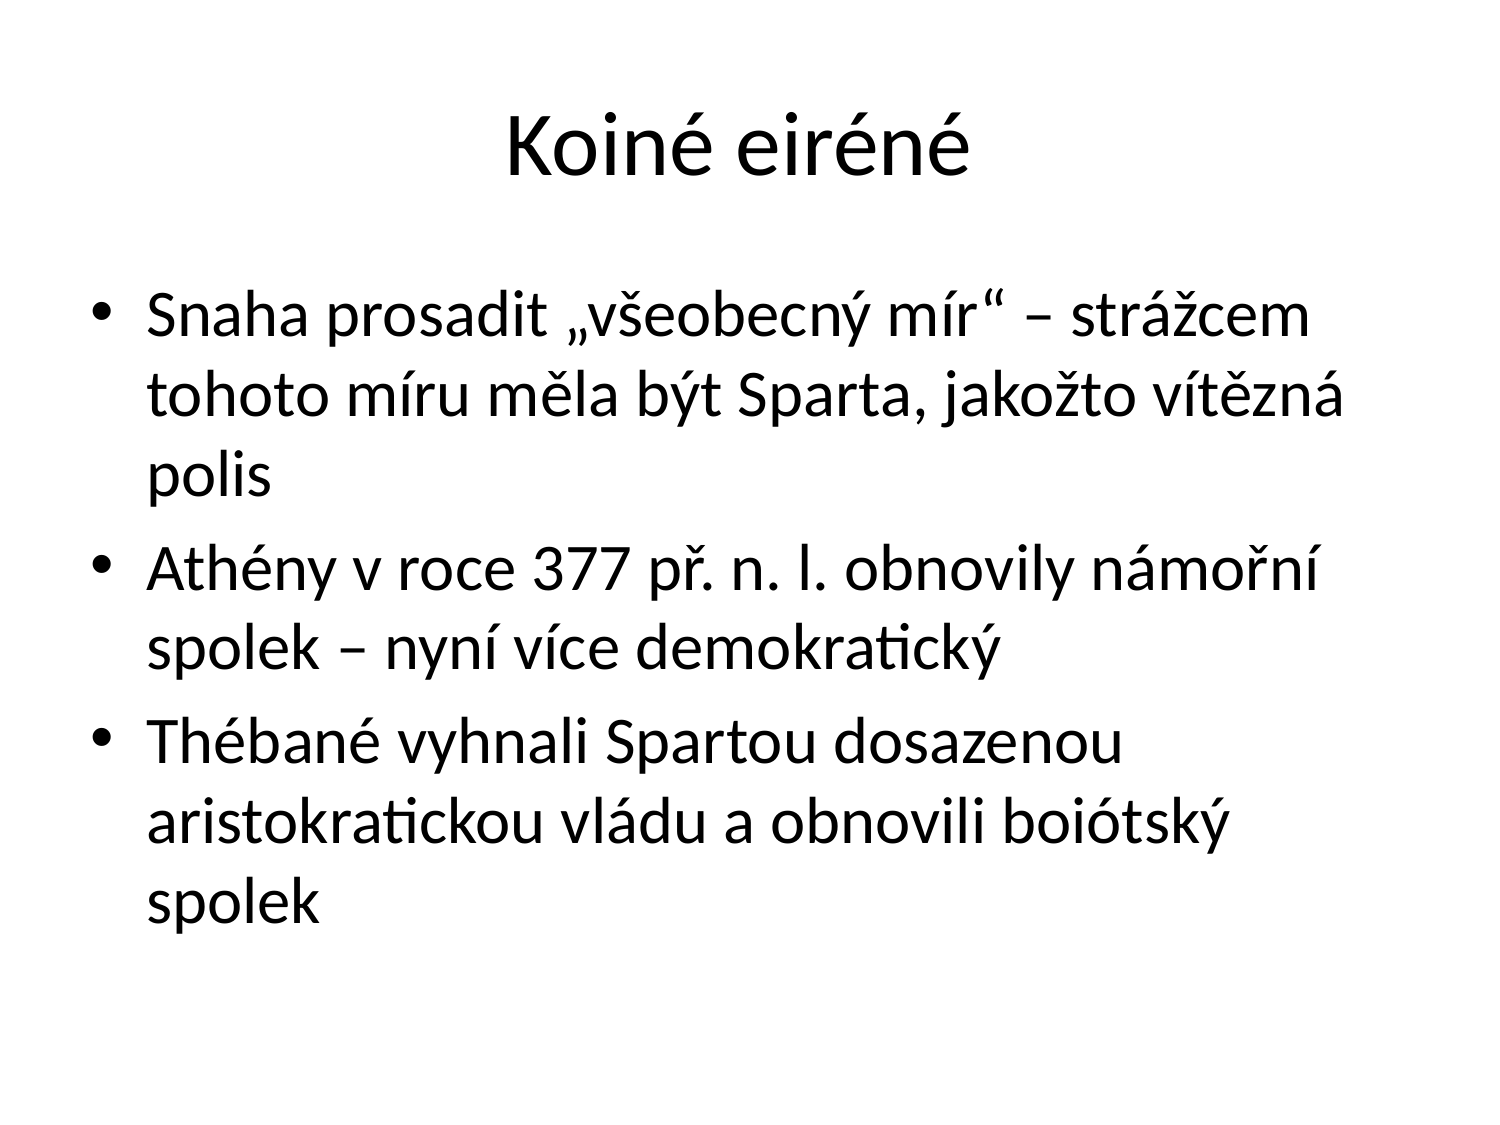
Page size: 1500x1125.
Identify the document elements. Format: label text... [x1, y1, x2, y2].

list Snaha prosadit „všeobecný mír“ – strážcem tohoto míru měla být Sparta, jakožto vítězná polis Athény v roce 377 př. n. l. obnovily námořní spolek – nyní více demokratický Thébané vyhnali Spartou dosazenou aristokratickou vládu a obnovili boiótský spolek [75, 262, 1425, 1005]
title Koiné eiréné [75, 45, 1425, 233]
